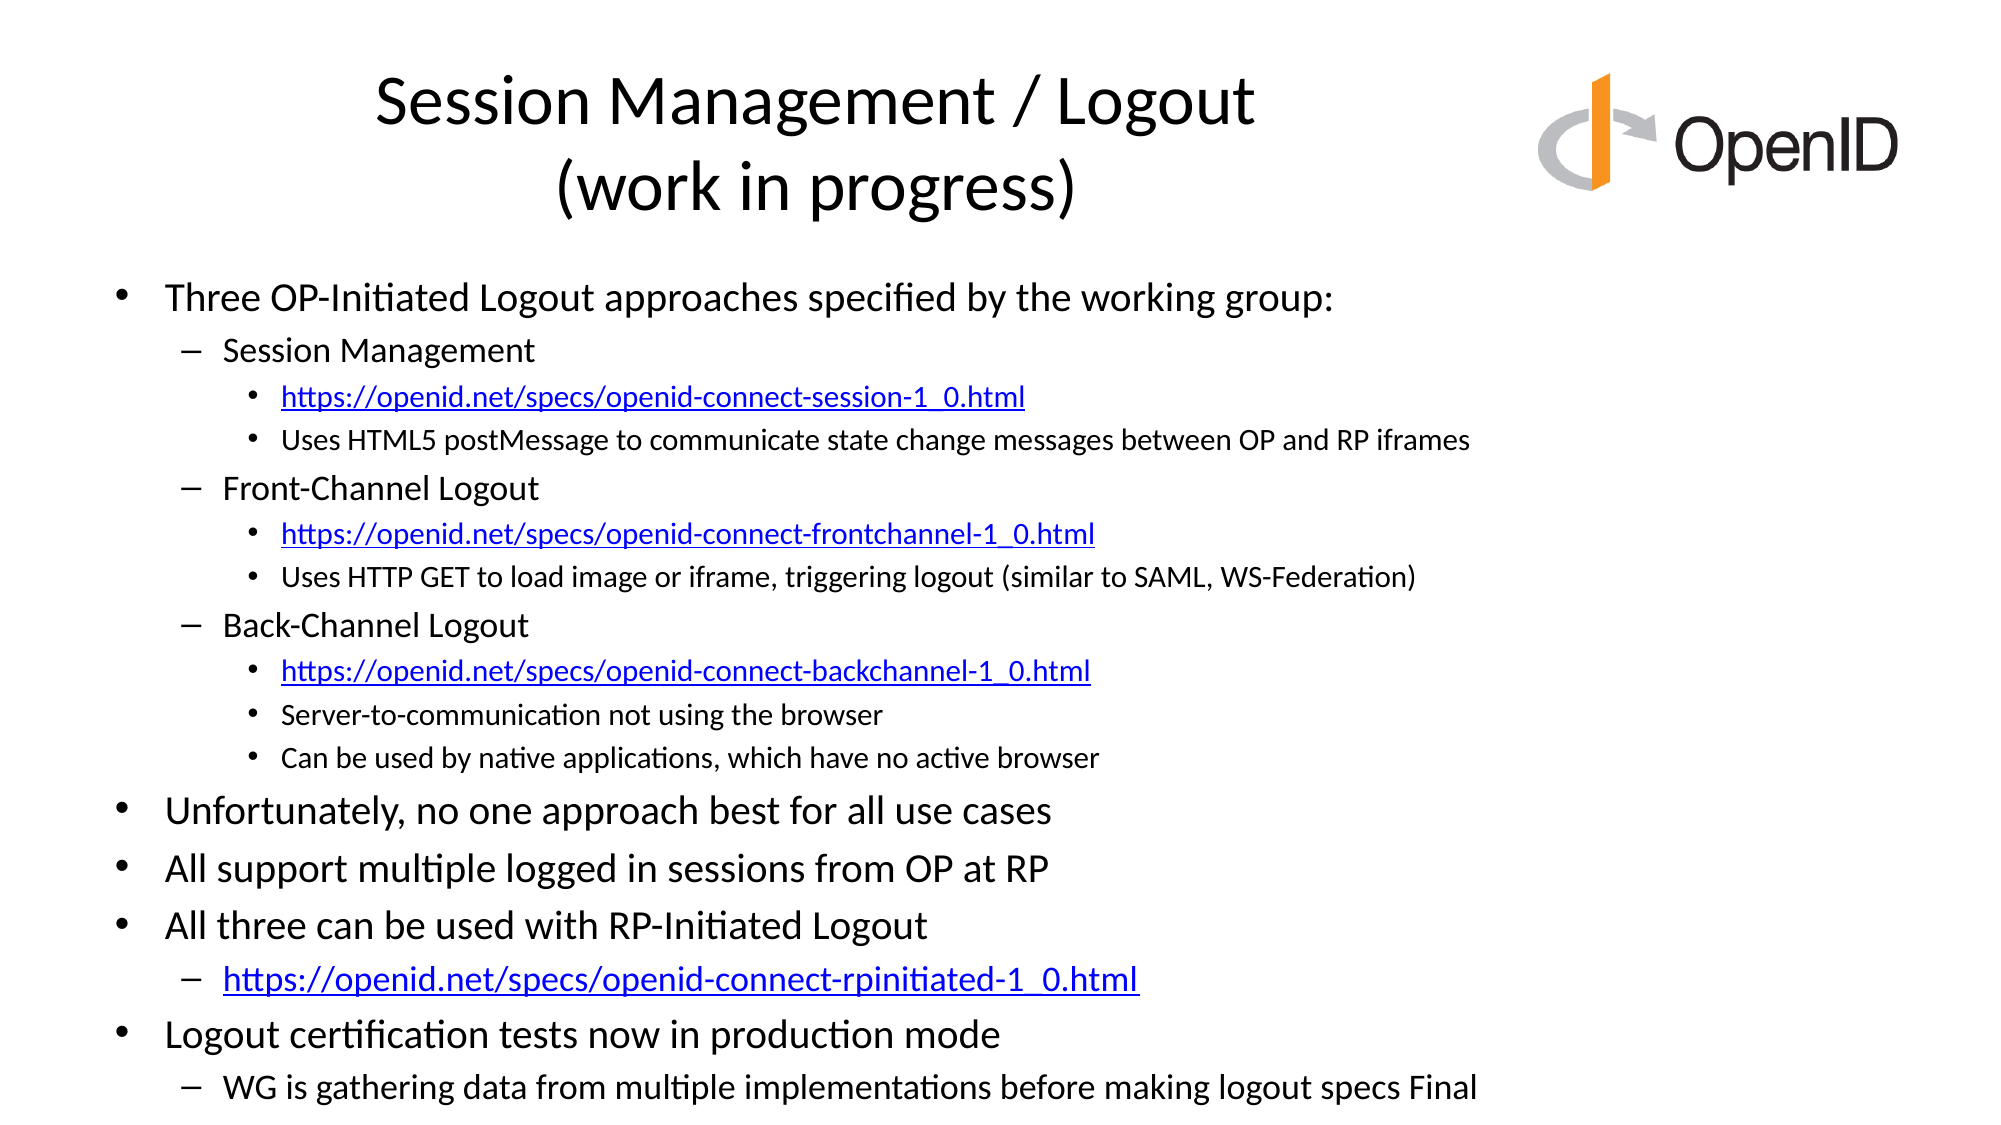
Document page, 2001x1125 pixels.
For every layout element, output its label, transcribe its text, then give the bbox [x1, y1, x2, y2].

title Session Management / Logout (work in progress) [99, 45, 1534, 233]
list Three OP-Initiated Logout approaches specified by the working group: Session Management https://openid.net/specs/openid-connect-session-1_0.html Uses HTML5 postMessage to communicate state change messages between OP and RP iframes Front-Channel Logout https://openid.net/specs/openid-connect-frontchannel-1_0.html Uses HTTP GET to load image or iframe, triggering logout (similar to SAML, WS-Federation) Back-Channel Logout https://openid.net/specs/openid-connect-backchannel-1_0.html Server-to-communication not using the browser Can be used by native applications, which have no active browser Unfortunately, no one approach best for all use cases All support multiple logged in sessions from OP at RP All three can be used with RP-Initiated Logout https://openid.net/specs/openid-connect-rpinitiated-1_0.html Logout certification tests now in production mode WG is gathering data from multiple implementations before making logout specs Final [99, 262, 1900, 1125]
picture [1534, 49, 1931, 229]
